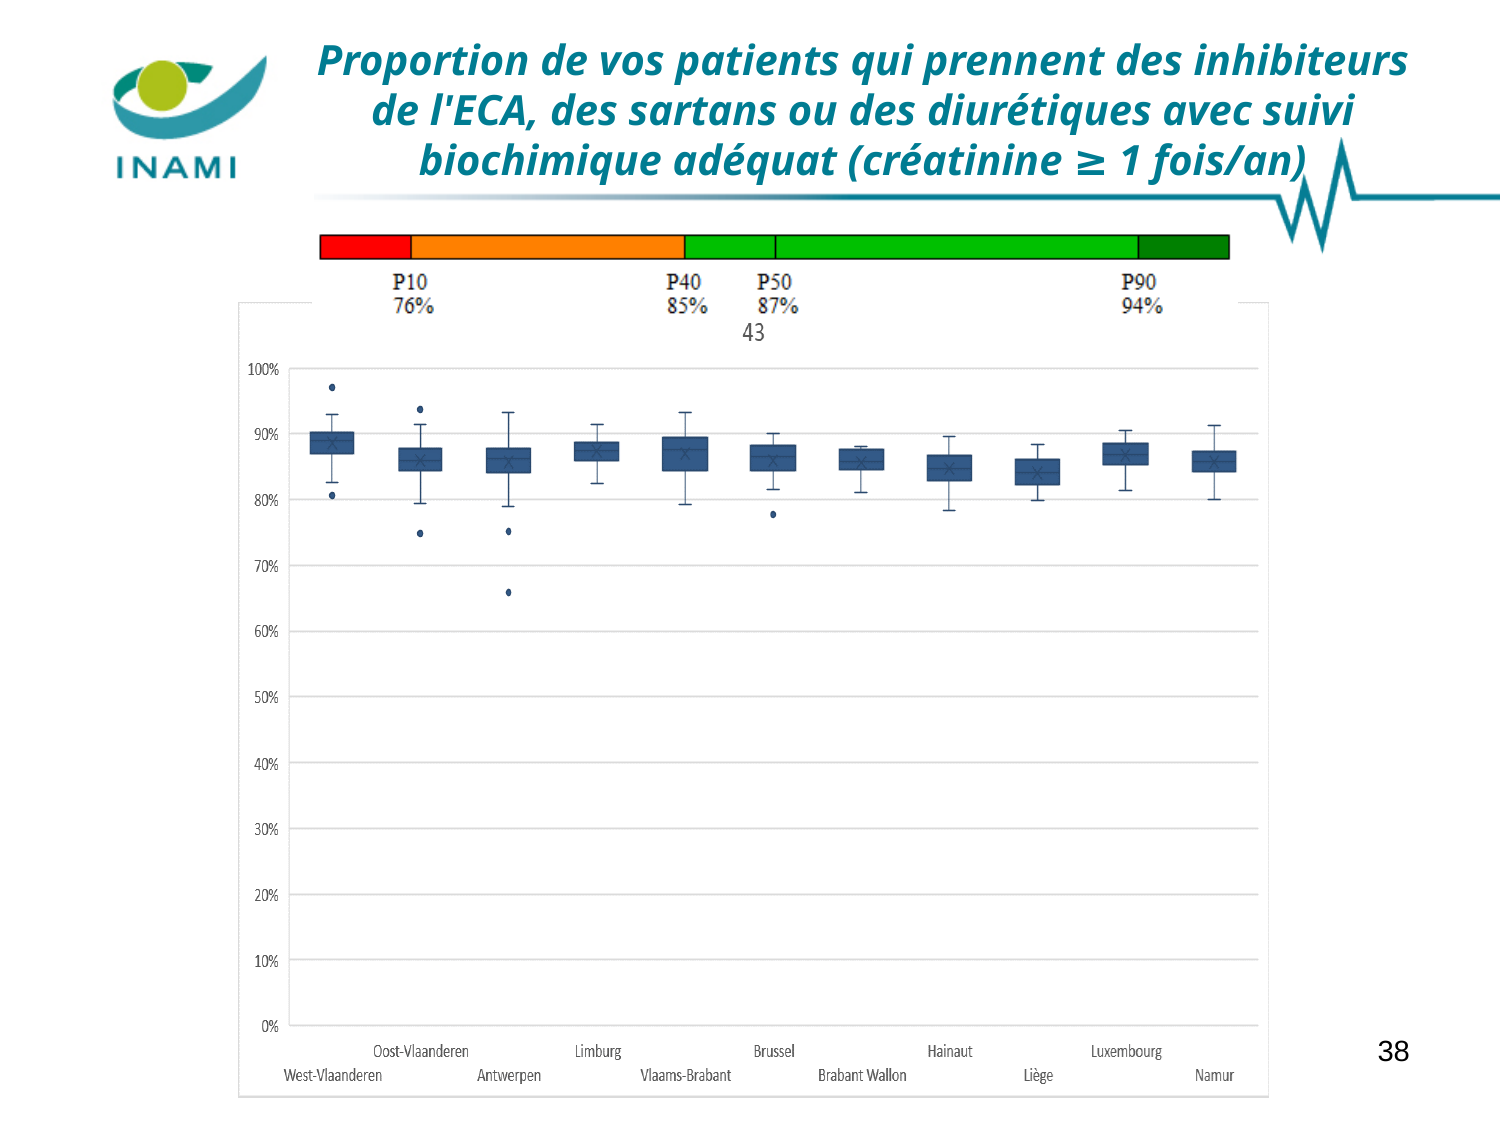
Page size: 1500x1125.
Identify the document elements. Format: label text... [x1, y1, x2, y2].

slide_number 38 [1270, 1024, 1425, 1103]
picture [53, 6, 1500, 1098]
title Proportion de vos patients qui prennent des inhibiteurs de l'ECA, des sartans ou des diurétiques avec suivi biochimique adéquat (créatinine ≥ 1 fois/an) [301, 45, 1425, 173]
